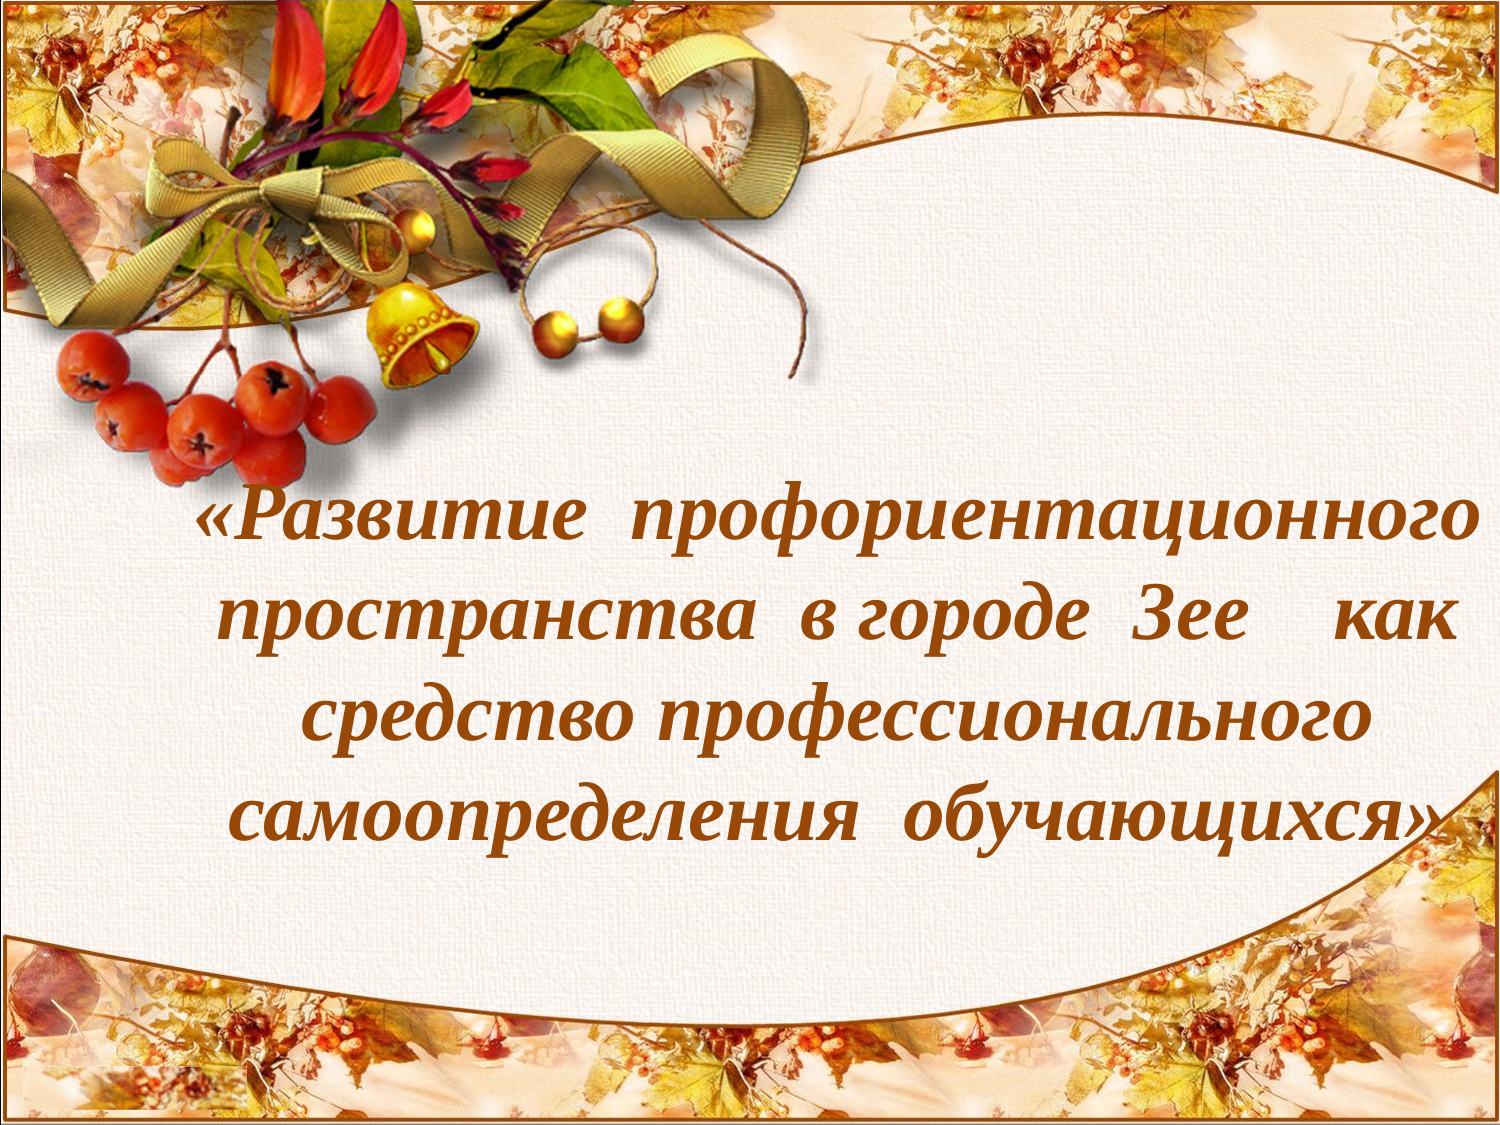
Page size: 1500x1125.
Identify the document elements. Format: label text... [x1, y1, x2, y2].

picture [0, 0, 1500, 1125]
text_box «Развитие профориентационного пространства в городе Зее как средство профессионального самоопределения обучающихся» [175, 117, 1500, 1055]
